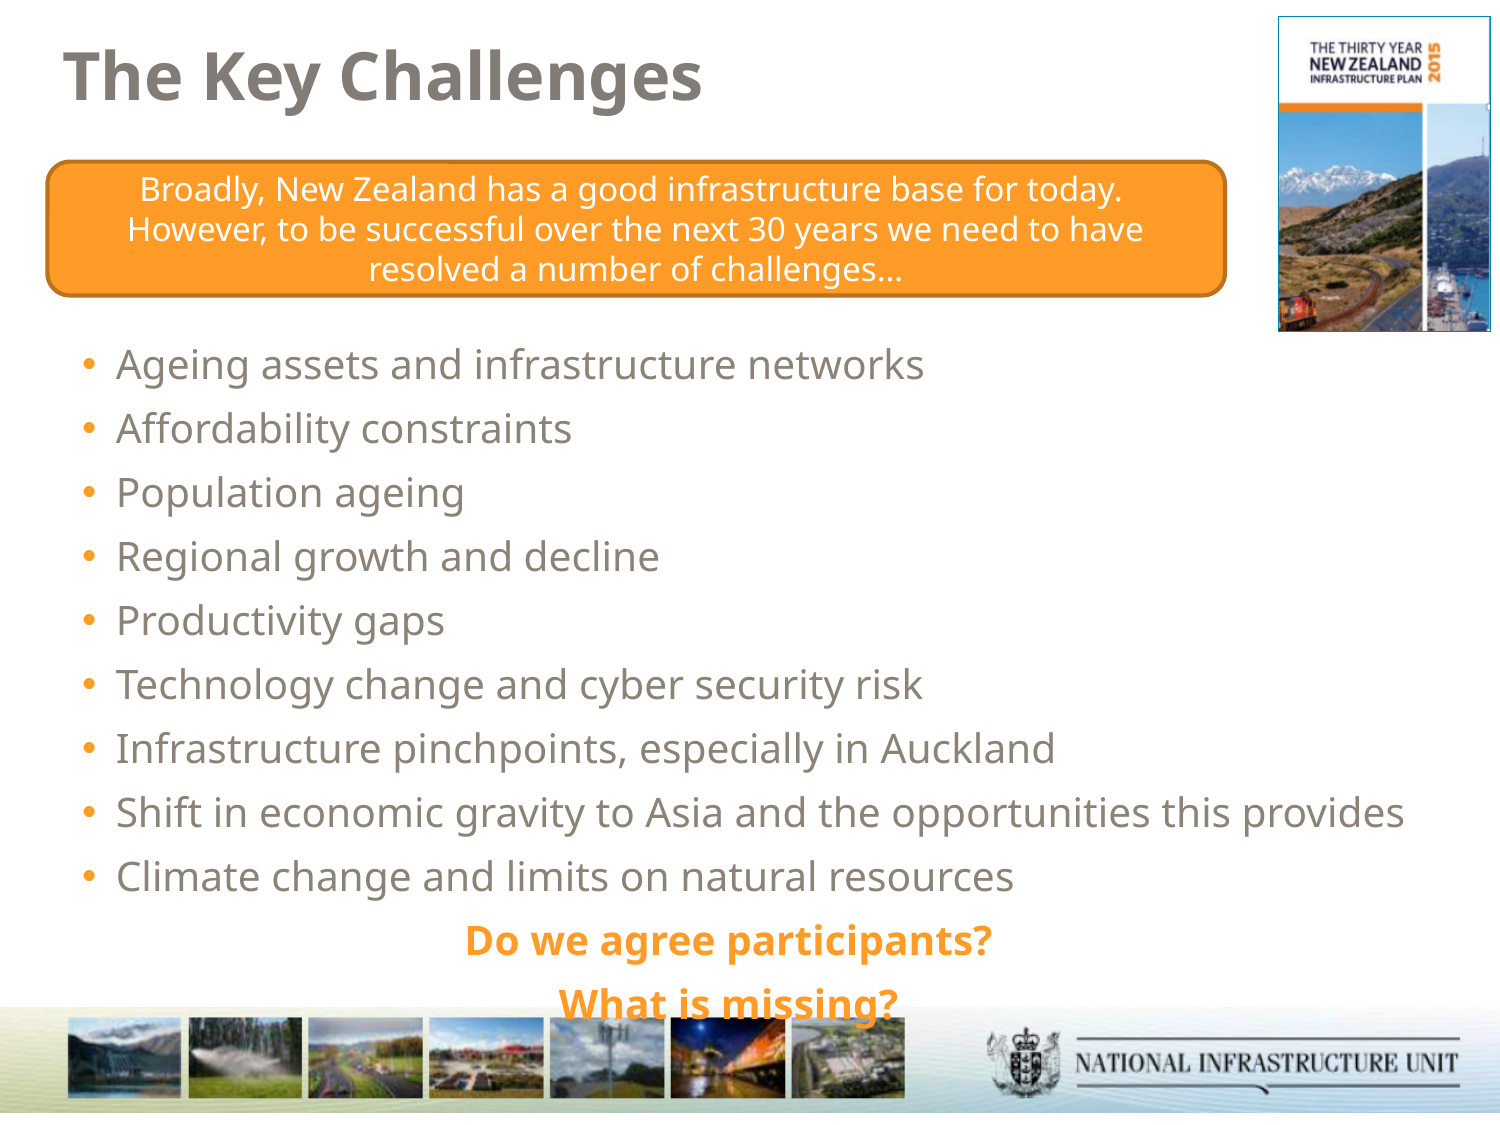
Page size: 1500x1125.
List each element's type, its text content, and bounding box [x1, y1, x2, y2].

picture [1280, 18, 1489, 330]
title The Key Challenges [47, 26, 913, 150]
picture [0, 1007, 1500, 1114]
list Ageing assets and infrastructure networks Affordability constraints Population ageing Regional growth and decline Productivity gaps Technology change and cyber security risk Infrastructure pinchpoints, especially in Auckland Shift in economic gravity to Asia and the opportunities this provides Climate change and limits on natural resources Do we agree participants? What is missing? [17, 331, 1441, 1005]
text_box Broadly, New Zealand has a good infrastructure base for today. However, to be successful over the next 30 years we need to have resolved a number of challenges… [45, 159, 1228, 298]
